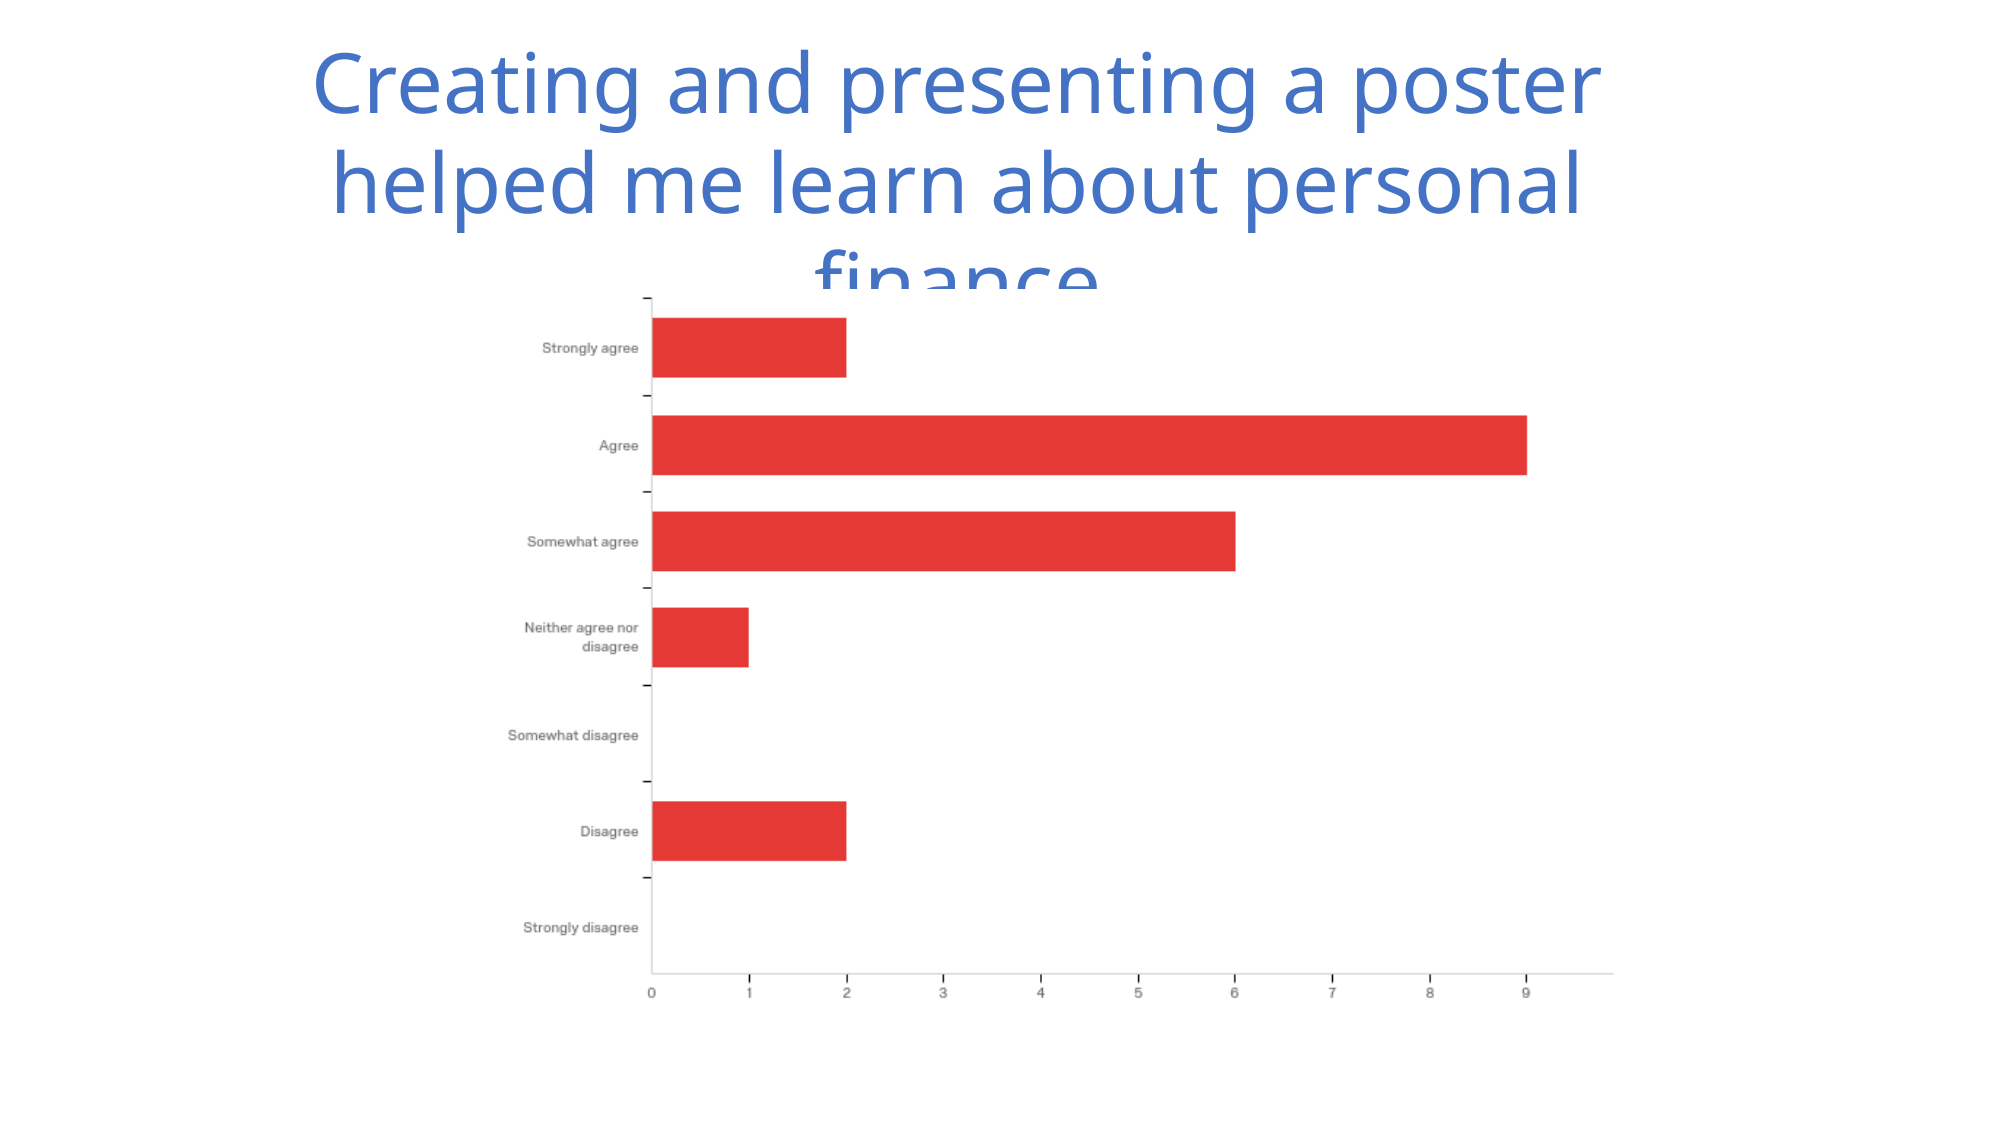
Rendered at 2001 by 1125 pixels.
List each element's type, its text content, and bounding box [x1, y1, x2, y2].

picture [491, 289, 1657, 1017]
text_box Creating and presenting a poster helped me learn about personal finance [282, 22, 1633, 84]
